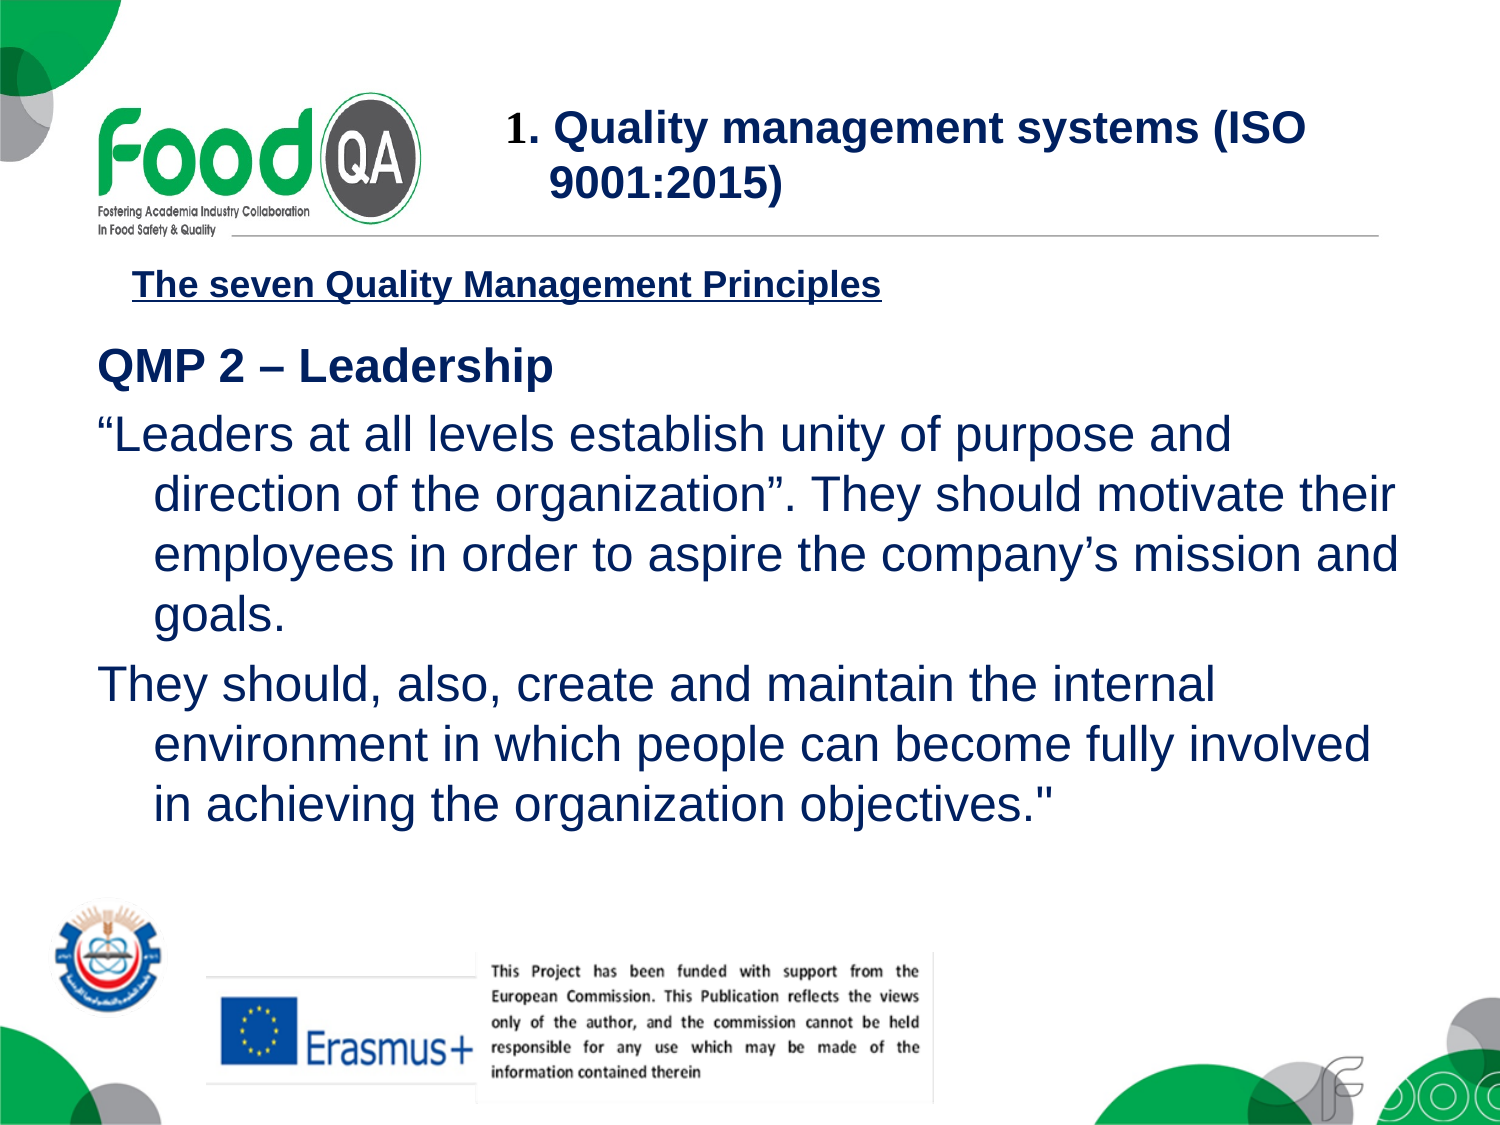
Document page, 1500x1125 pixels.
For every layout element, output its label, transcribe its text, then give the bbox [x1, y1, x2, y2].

list QMP 2 – Leadership “Leaders at all levels establish unity of purpose and direction of the organization”. They should motivate their employees in order to aspire the company’s mission and goals. They should, also, create and maintain the internal environment in which people can become fully involved in achieving the organization objectives." [82, 252, 1432, 891]
picture [0, 0, 1500, 244]
picture [0, 892, 1500, 1125]
text_box The seven Quality Management Principles [117, 252, 1125, 313]
